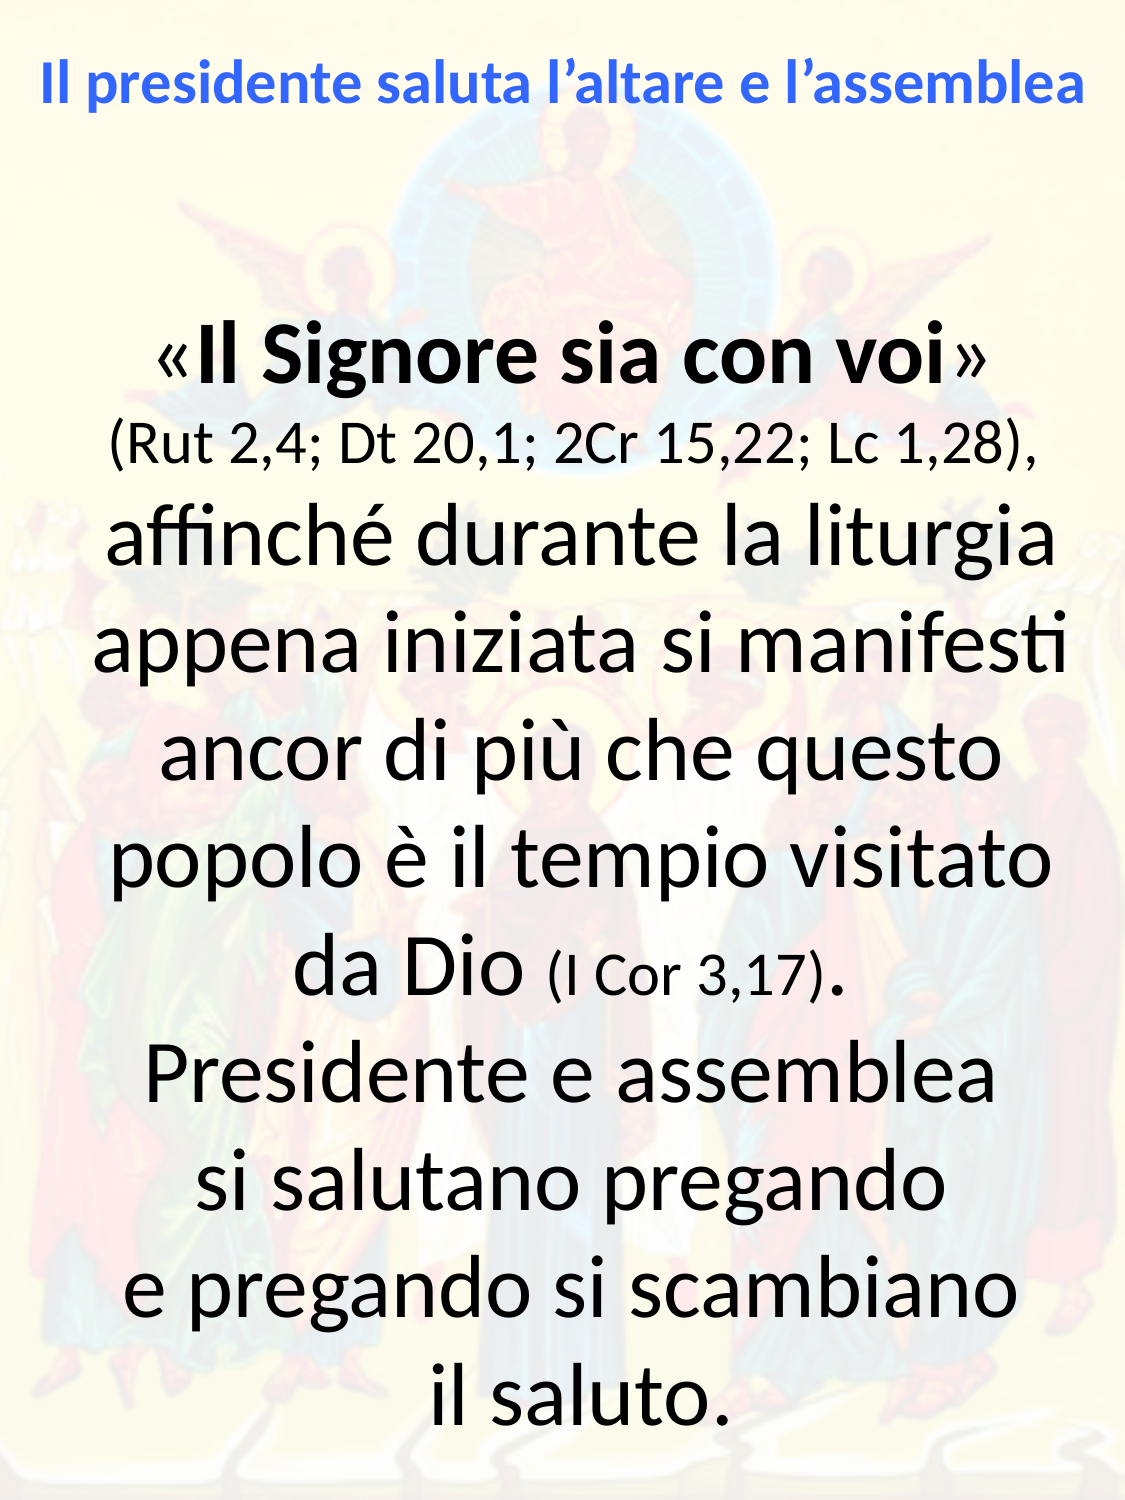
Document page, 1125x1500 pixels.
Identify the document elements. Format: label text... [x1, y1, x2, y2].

text_box Il presidente saluta l’altare e l’assemblea [24, 34, 1125, 124]
text_box «Il Signore sia con voi» (Rut 2,4; Dt 20,1; 2Cr 15,22; Lc 1,28), affinché durante la liturgia appena iniziata si manifesti ancor di più che questo popolo è il tempio visitato da Dio (I Cor 3,17). Presidente e assemblea si salutano pregando e pregando si scambiano il saluto. [75, 286, 1088, 1451]
